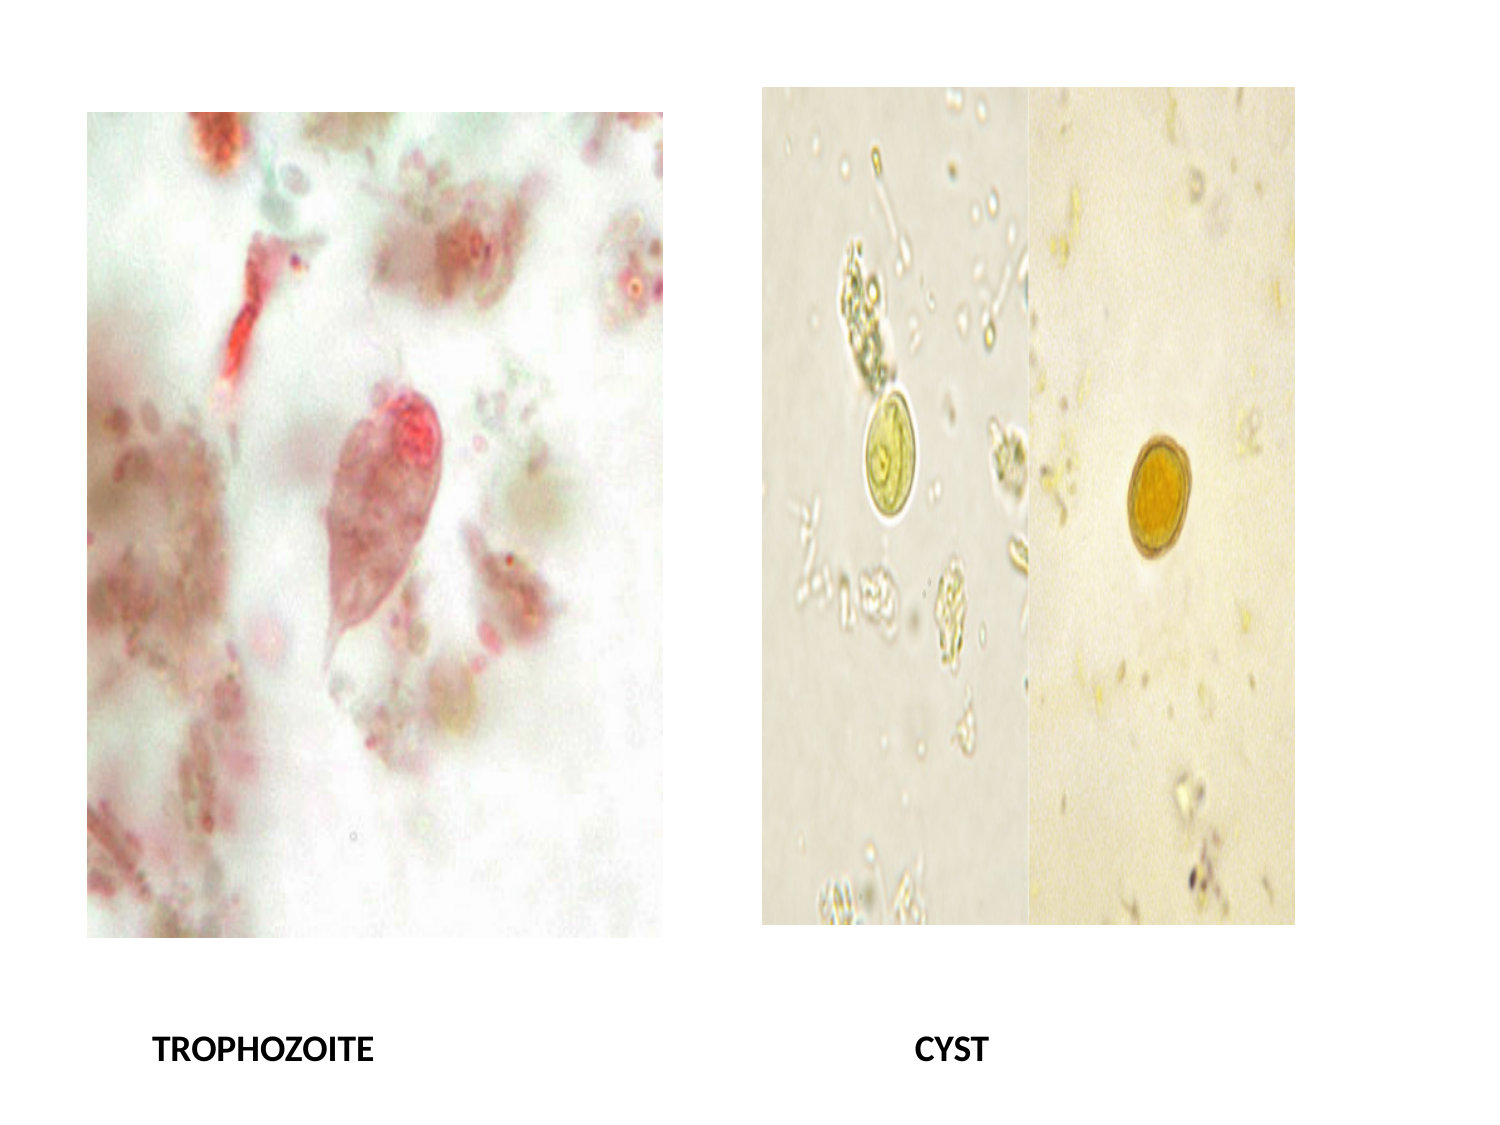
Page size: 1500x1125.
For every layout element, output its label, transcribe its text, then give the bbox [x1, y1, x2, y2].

text_box CYST [900, 1016, 1088, 1077]
picture [762, 87, 1295, 926]
text_box TROPHOZOITE [137, 1016, 878, 1077]
picture [87, 112, 663, 938]
